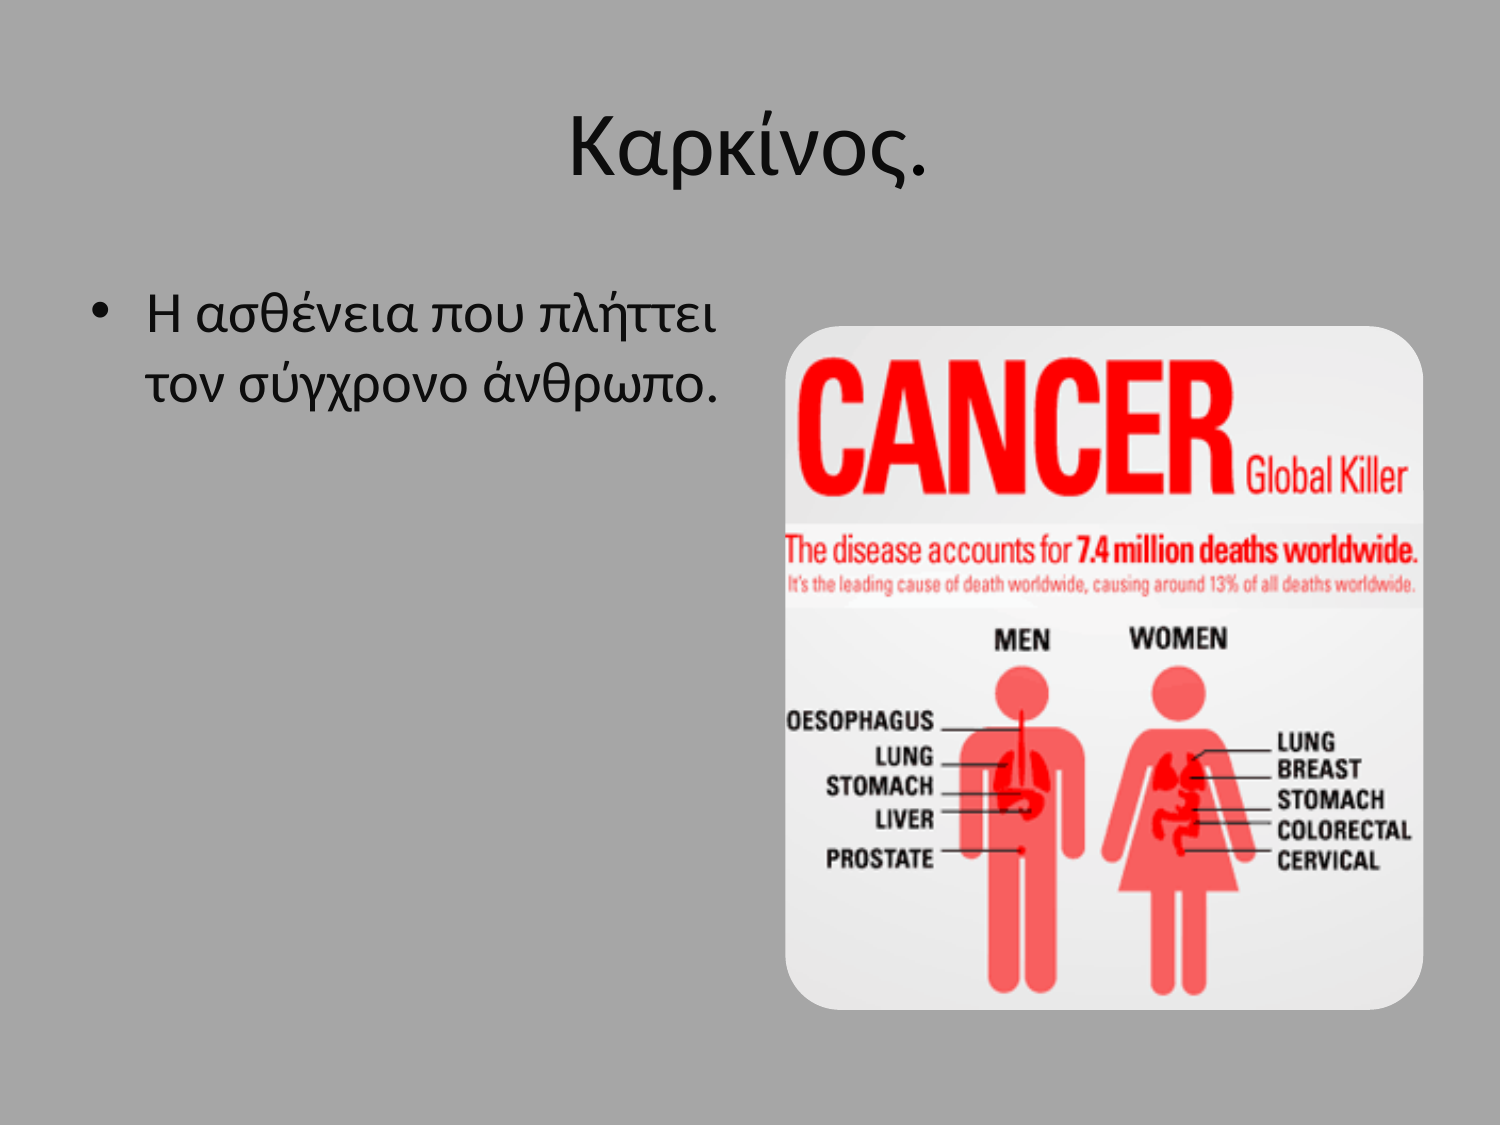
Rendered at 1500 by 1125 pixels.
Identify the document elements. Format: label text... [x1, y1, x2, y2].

list Η ασθένεια που πλήττει τον σύγχρονο άνθρωπο. [75, 267, 762, 468]
title Καρκίνος. [75, 45, 1425, 233]
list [785, 325, 1424, 1011]
